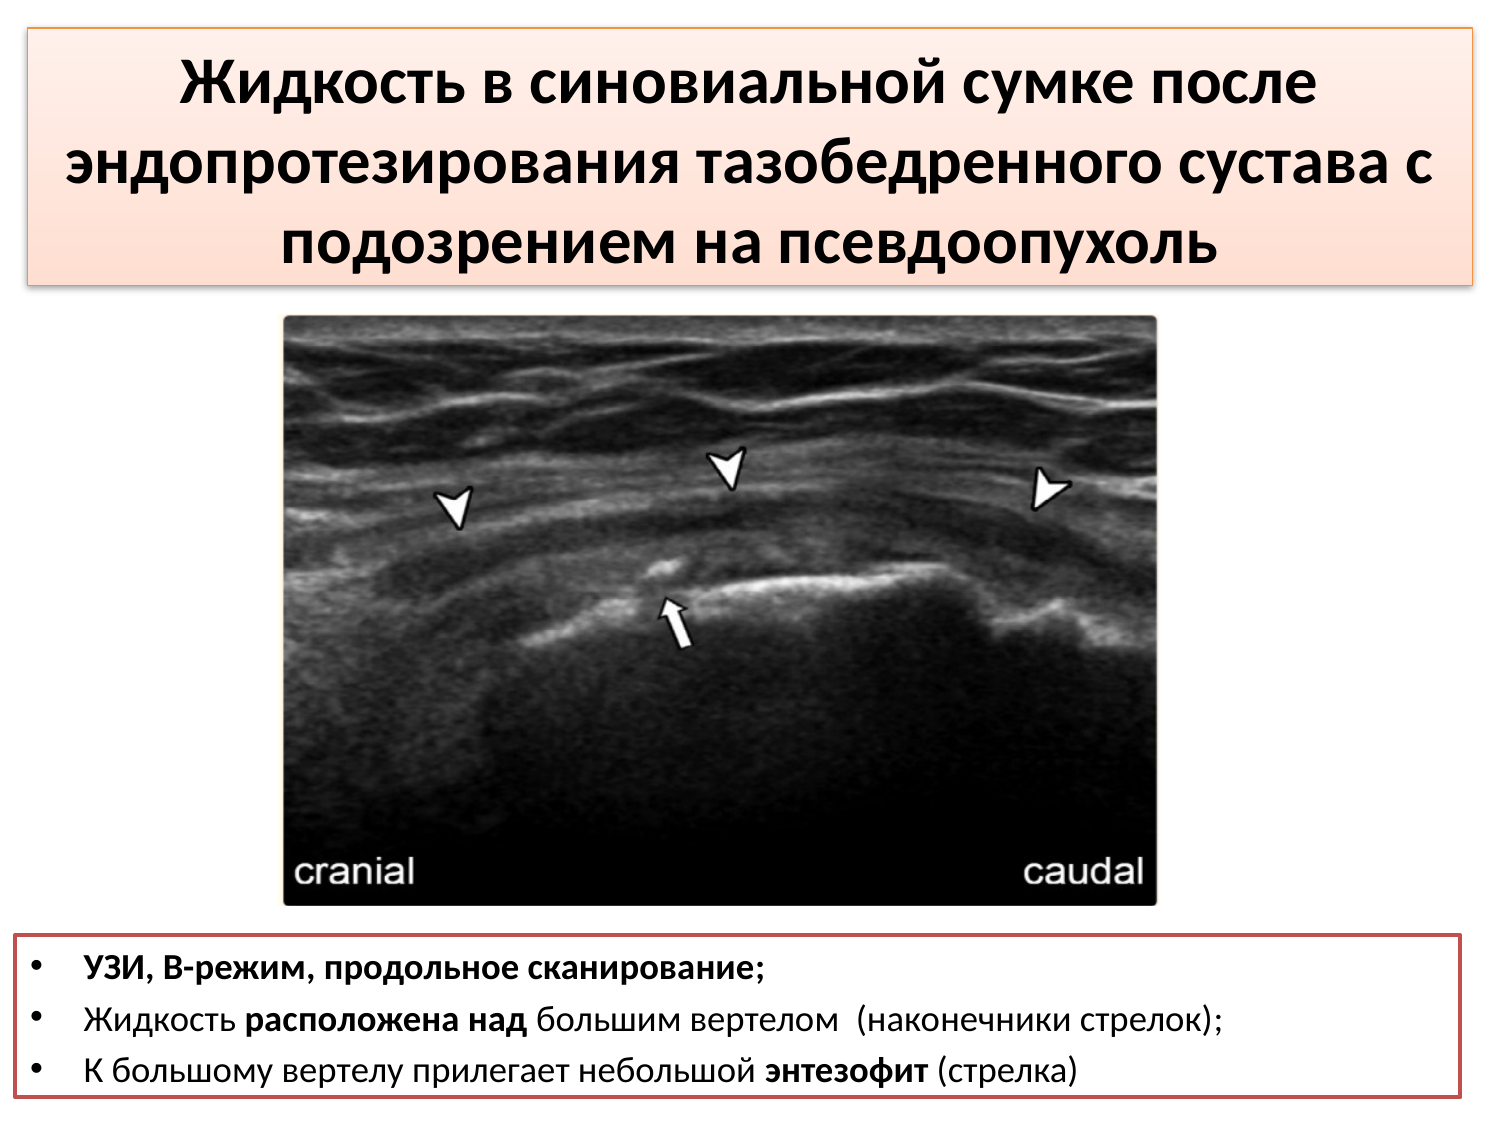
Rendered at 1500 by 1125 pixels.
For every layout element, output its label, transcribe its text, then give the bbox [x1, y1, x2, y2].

title Жидкость в синовиальной сумке после эндопротезирования тазобедренного сустава с подозрением на псевдоопухоль [27, 27, 1473, 286]
picture [277, 314, 1160, 906]
list УЗИ, В-режим, продольное сканирование; Жидкость расположена над большим вертелом (наконечники стрелок); К большому вертелу прилегает небольшой энтезофит (стрелка) [13, 933, 1462, 1099]
